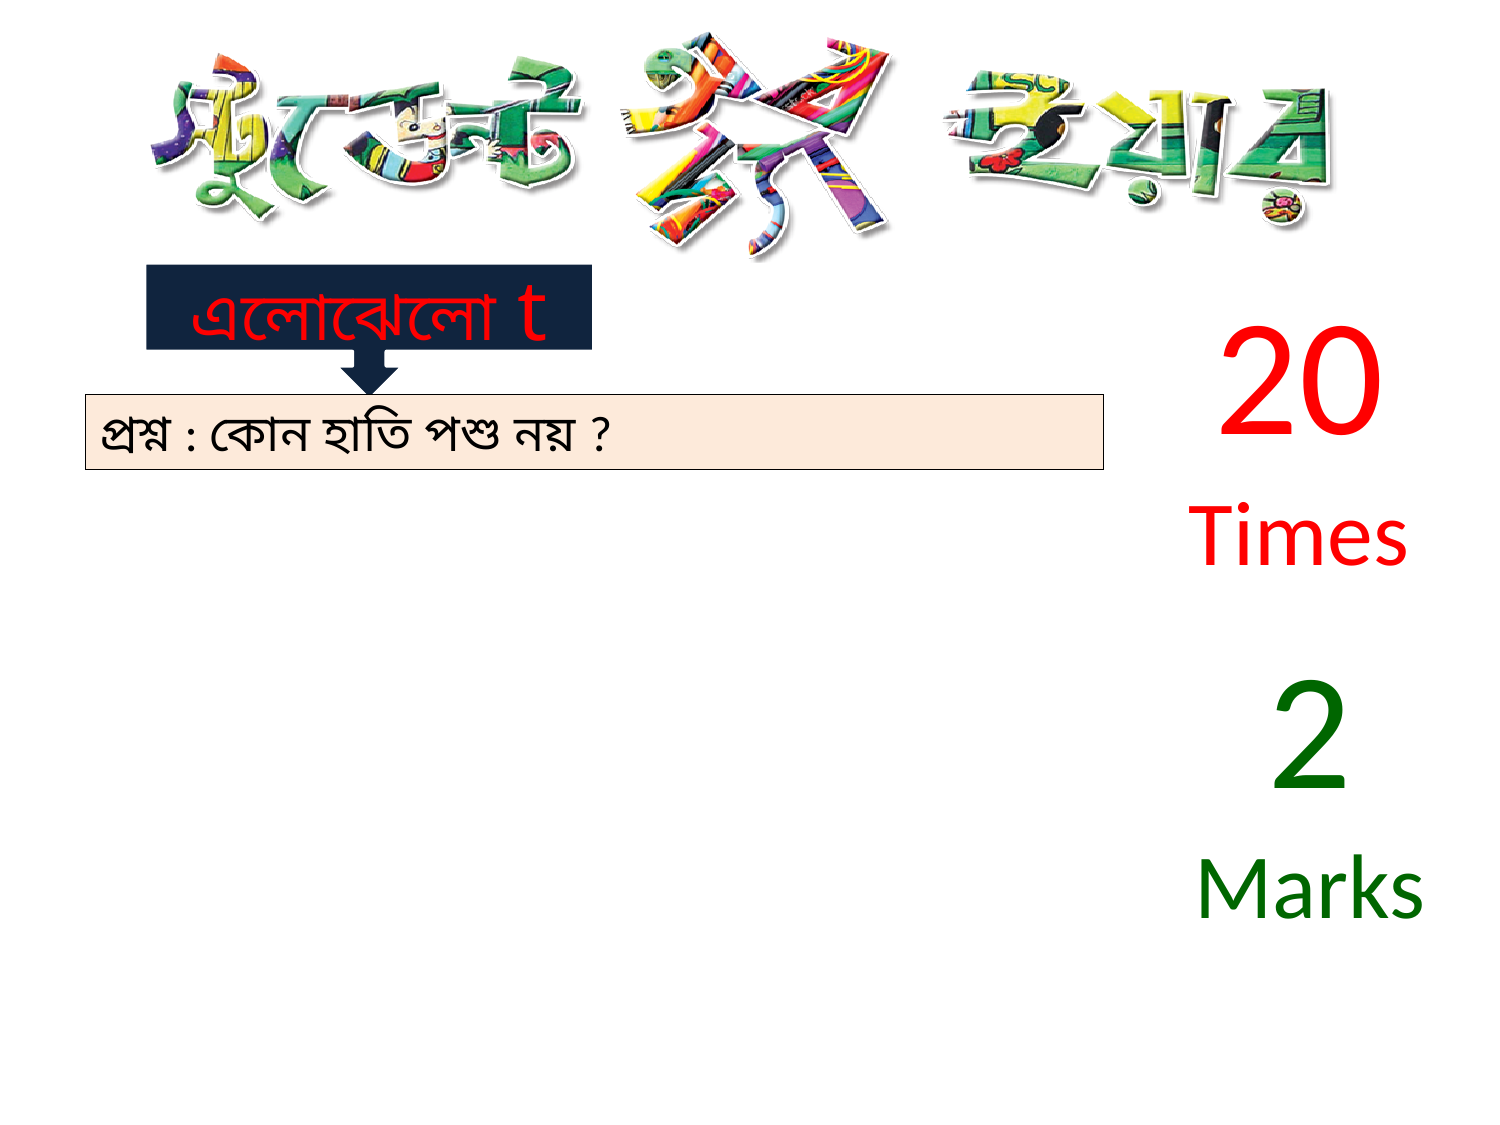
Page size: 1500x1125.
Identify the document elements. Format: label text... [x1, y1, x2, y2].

text_box প্রশ্ন : কোন হাতি পশু নয় ? [85, 394, 132, 470]
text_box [137, 24, 1476, 970]
